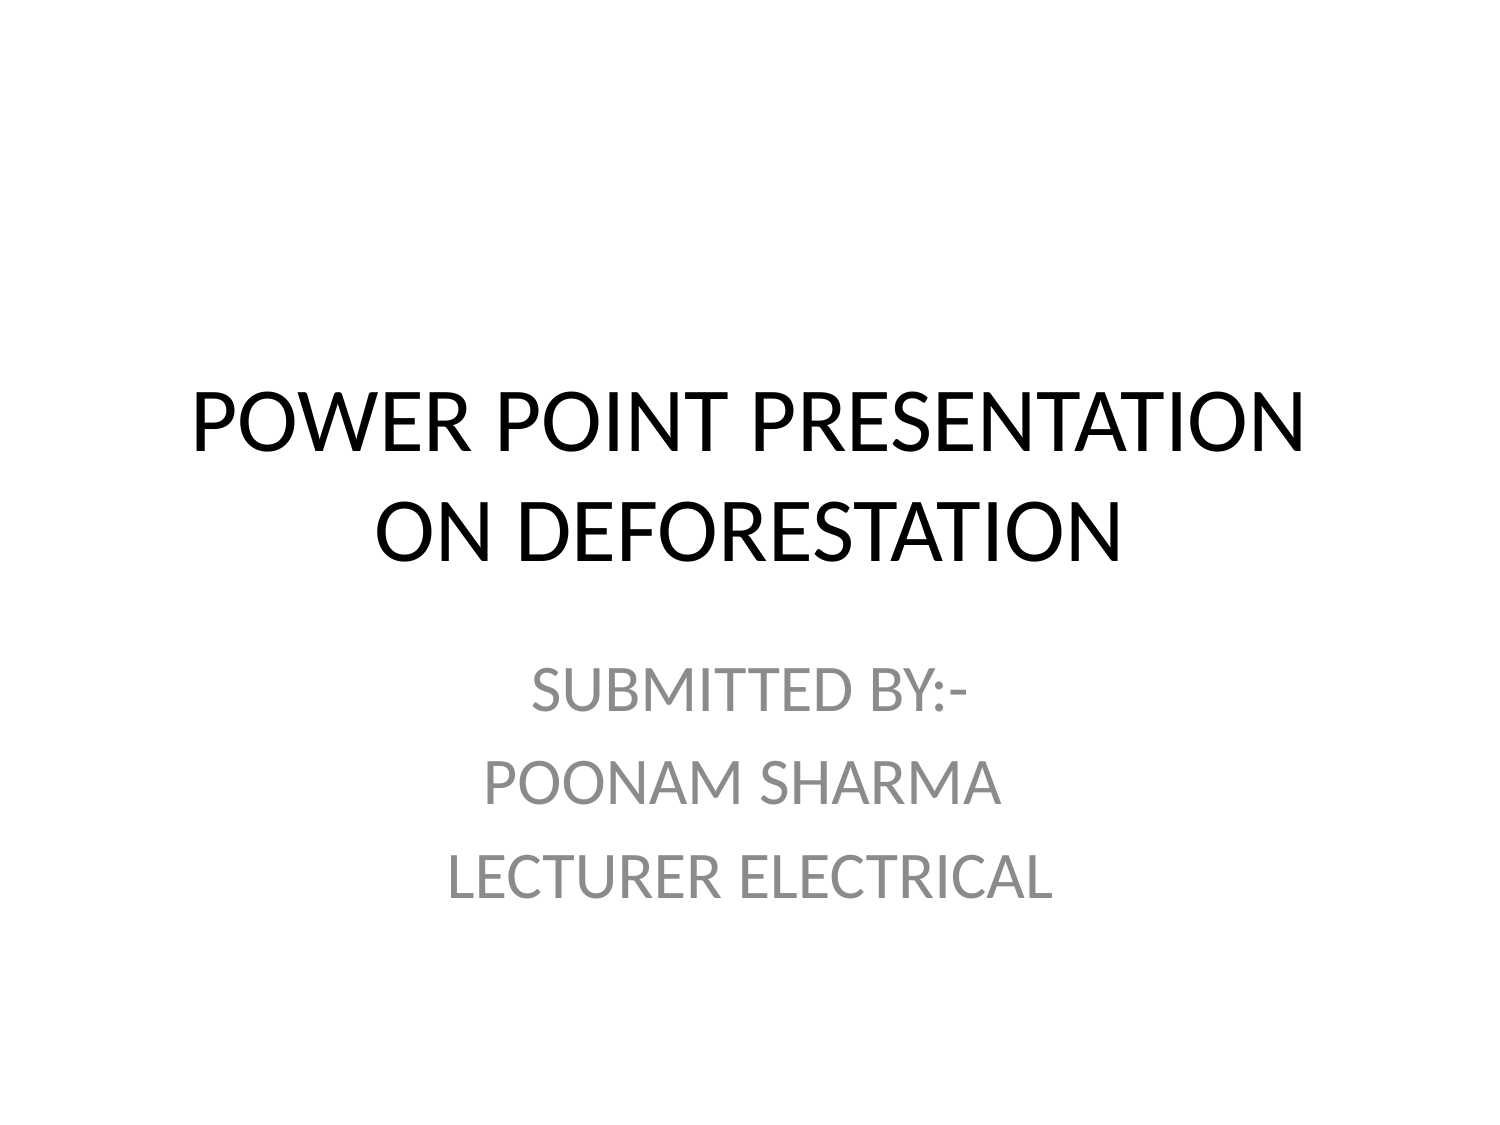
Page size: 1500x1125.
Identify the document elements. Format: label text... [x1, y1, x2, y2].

subtitle SUBMITTED BY:- POONAM SHARMA LECTURER ELECTRICAL [225, 637, 1275, 925]
title POWER POINT PRESENTATION ON DEFORESTATION [112, 349, 1388, 591]
